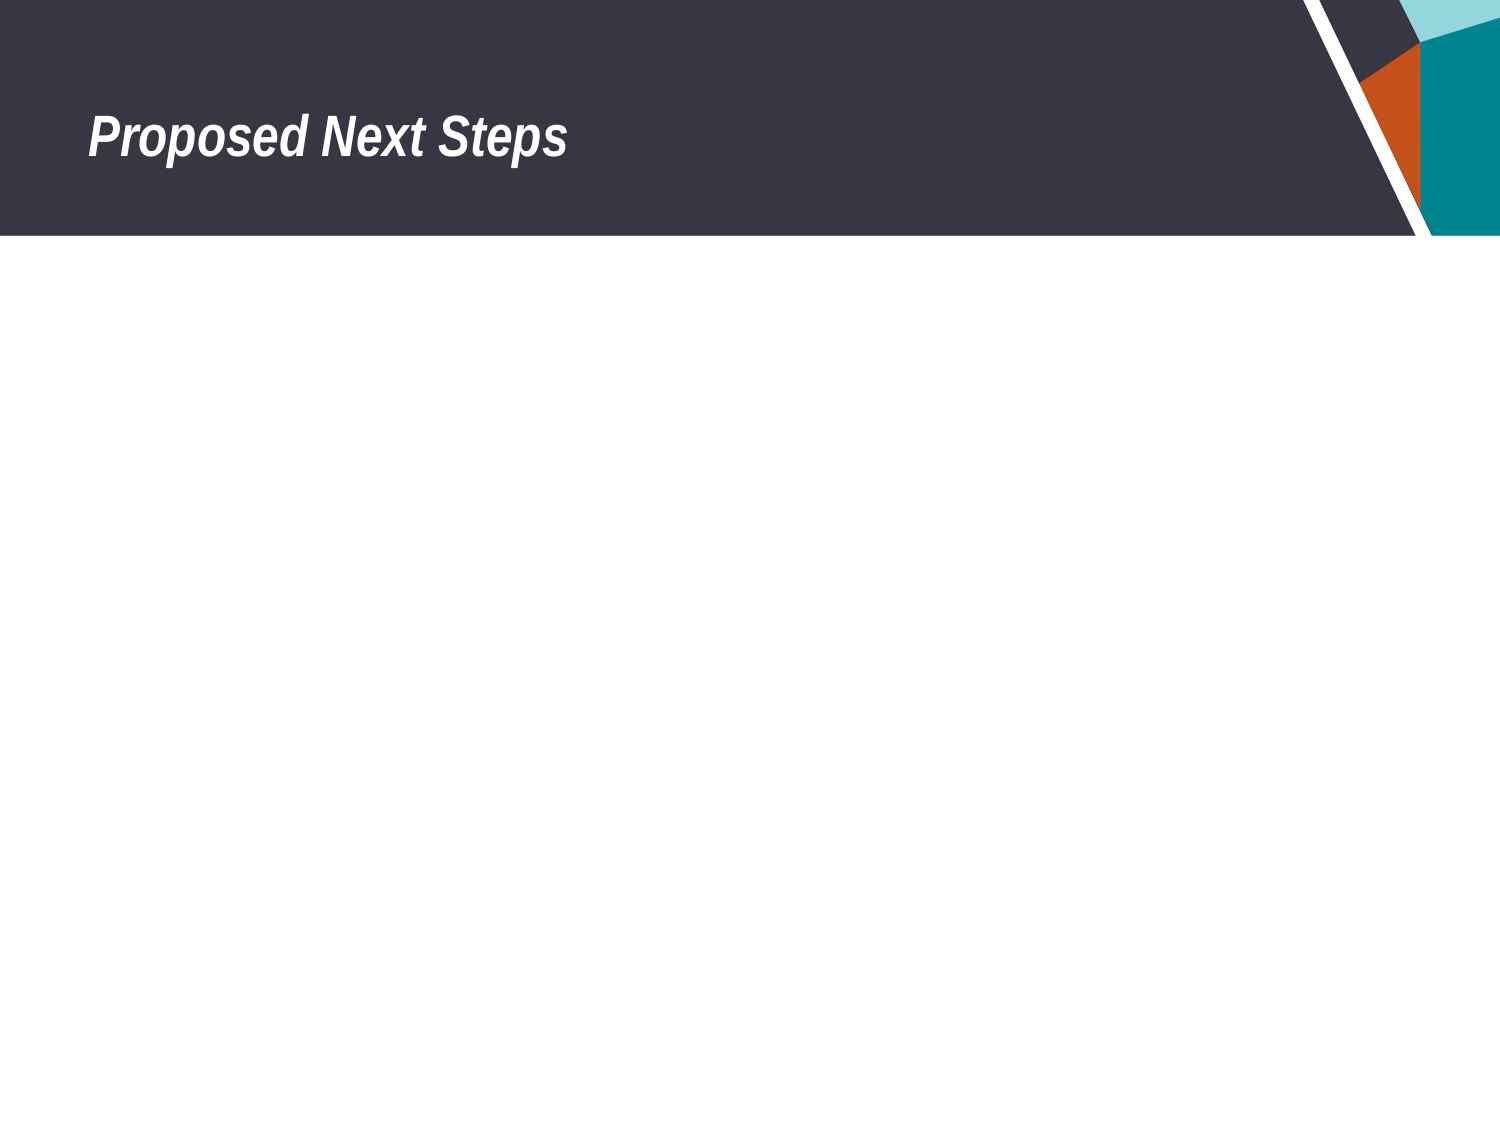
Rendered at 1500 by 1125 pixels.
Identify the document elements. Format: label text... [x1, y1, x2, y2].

title Proposed Next Steps [88, 44, 1270, 222]
picture [0, 0, 1500, 1125]
